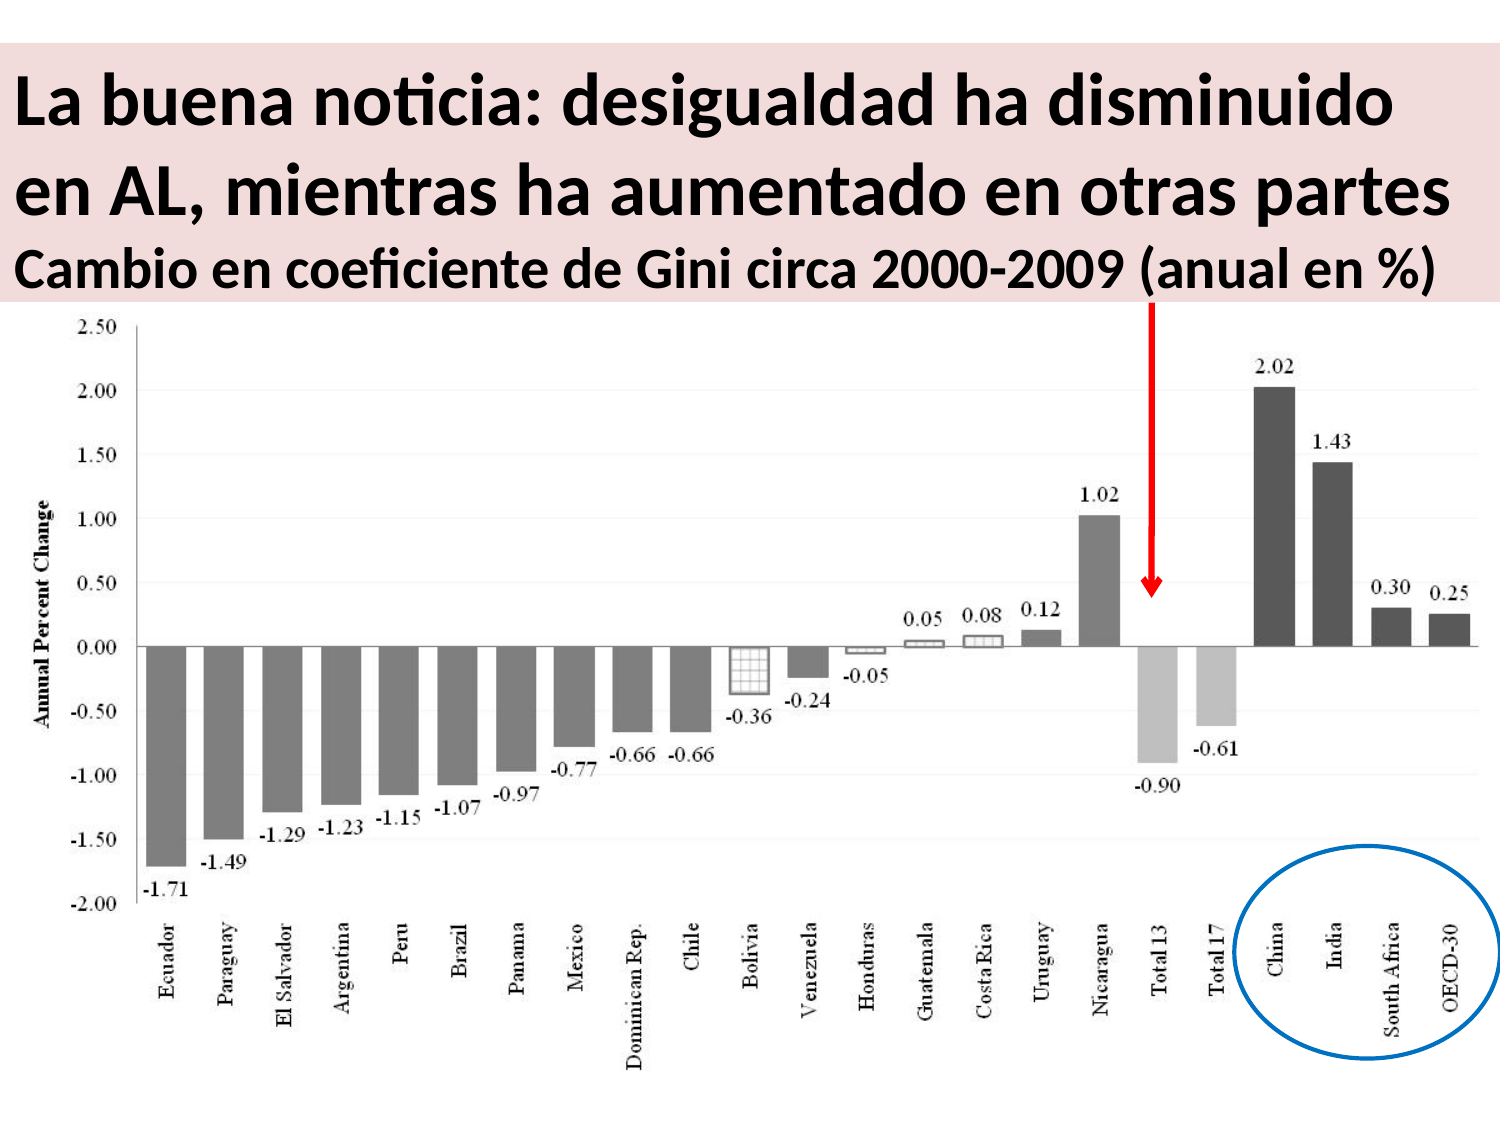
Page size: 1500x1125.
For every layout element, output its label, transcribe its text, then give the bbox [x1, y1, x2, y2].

picture [0, 302, 1500, 1096]
text_box La buena noticia: desigualdad ha disminuido en AL, mientras ha aumentado en otras partes Cambio en coeficiente de Gini circa 2000-2009 (anual en %) [0, 42, 1500, 300]
